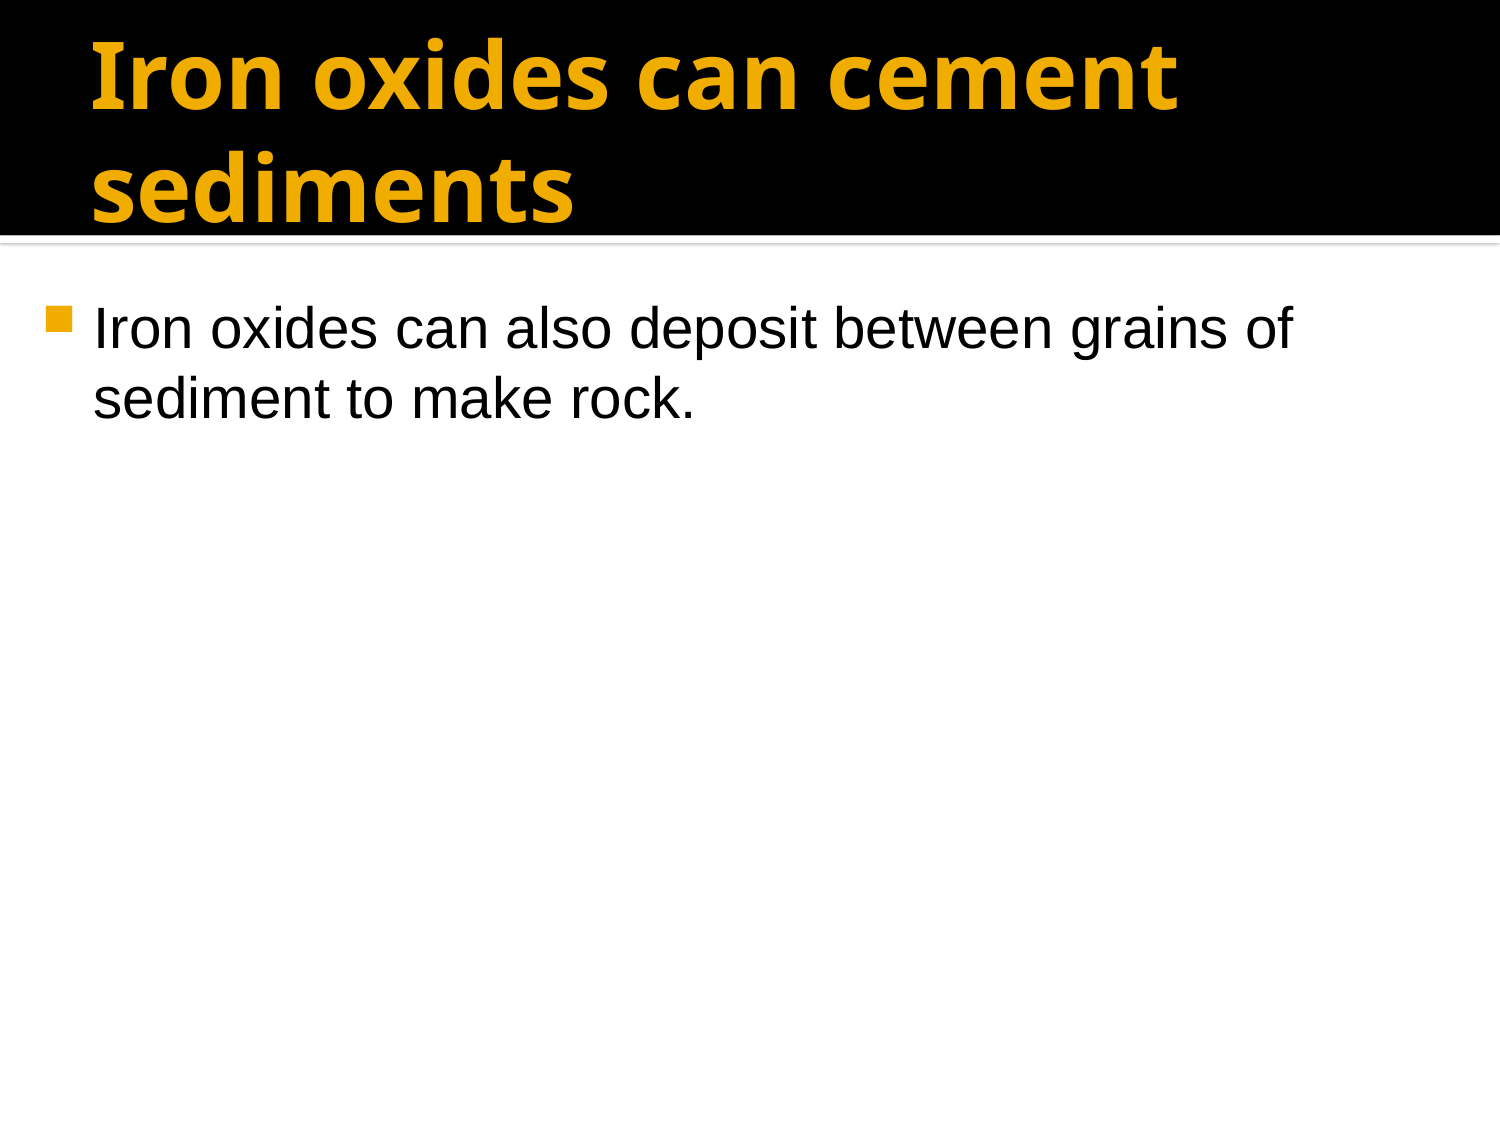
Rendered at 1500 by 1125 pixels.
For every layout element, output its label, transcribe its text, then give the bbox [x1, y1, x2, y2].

list Iron oxides can also deposit between grains of sediment to make rock. [12, 275, 1500, 1088]
title Iron oxides can cement sediments [75, 25, 1474, 231]
